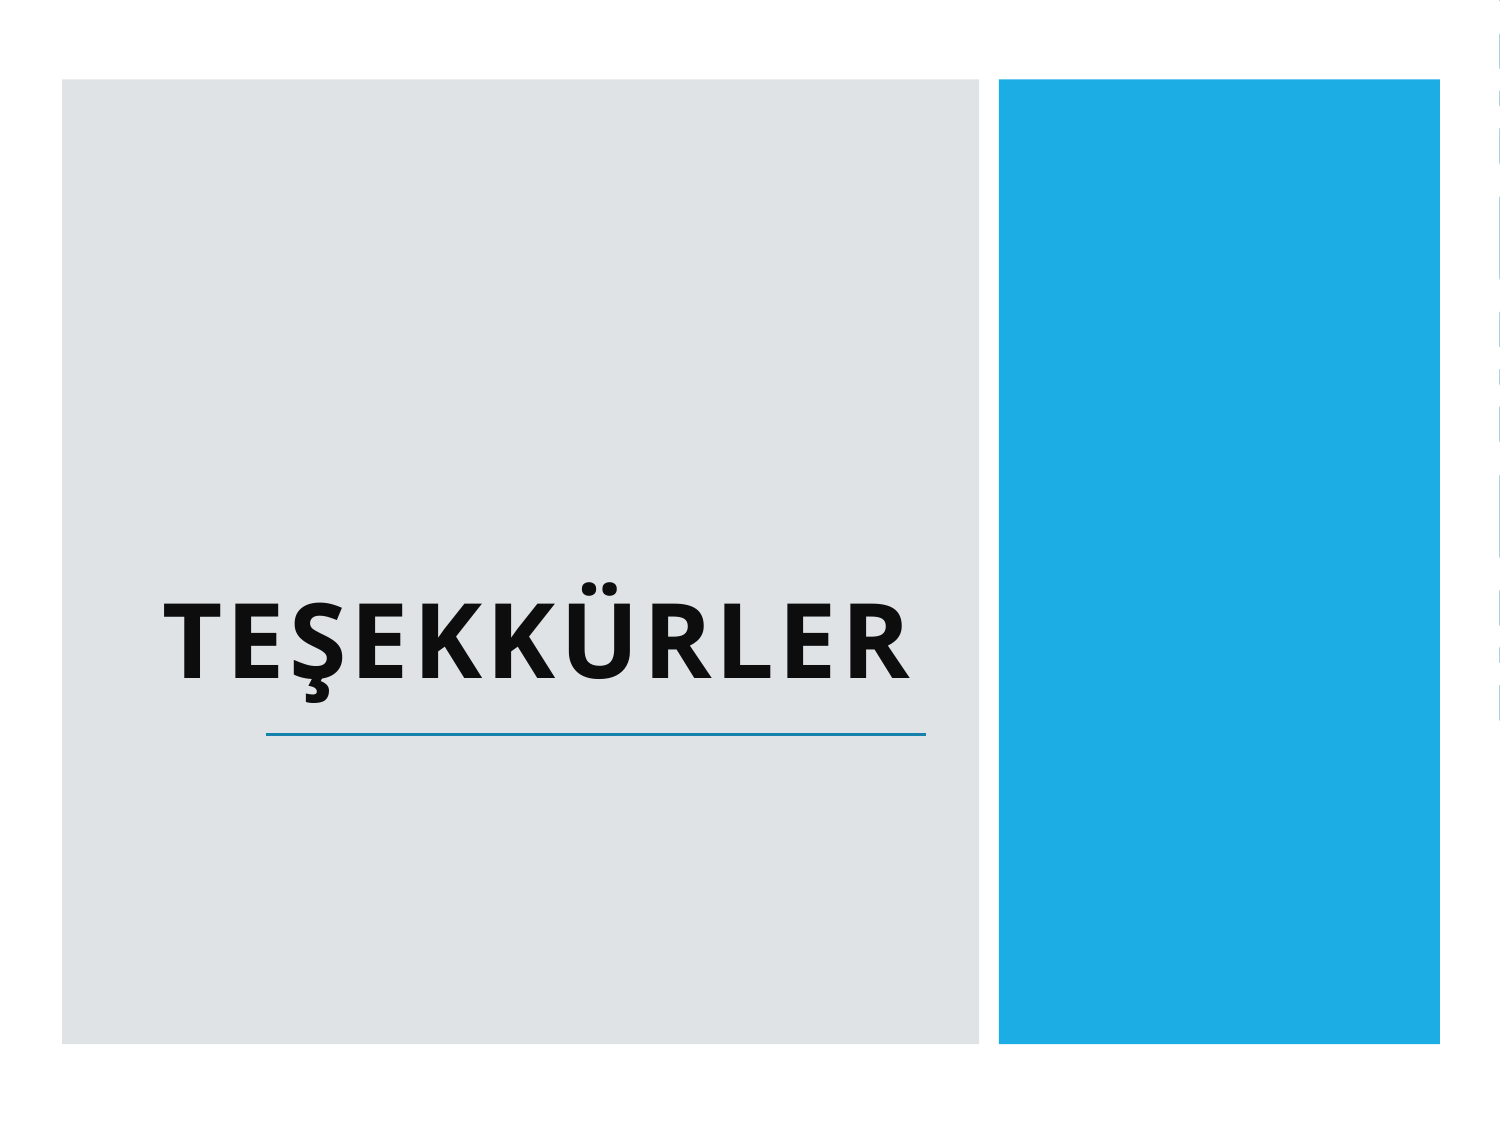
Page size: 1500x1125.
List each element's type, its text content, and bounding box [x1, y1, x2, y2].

title TEŞEKKÜRLER [121, 160, 927, 707]
text_box [0, 0, 1500, 1125]
text_box [998, 78, 1441, 1045]
text_box [61, 78, 980, 1045]
